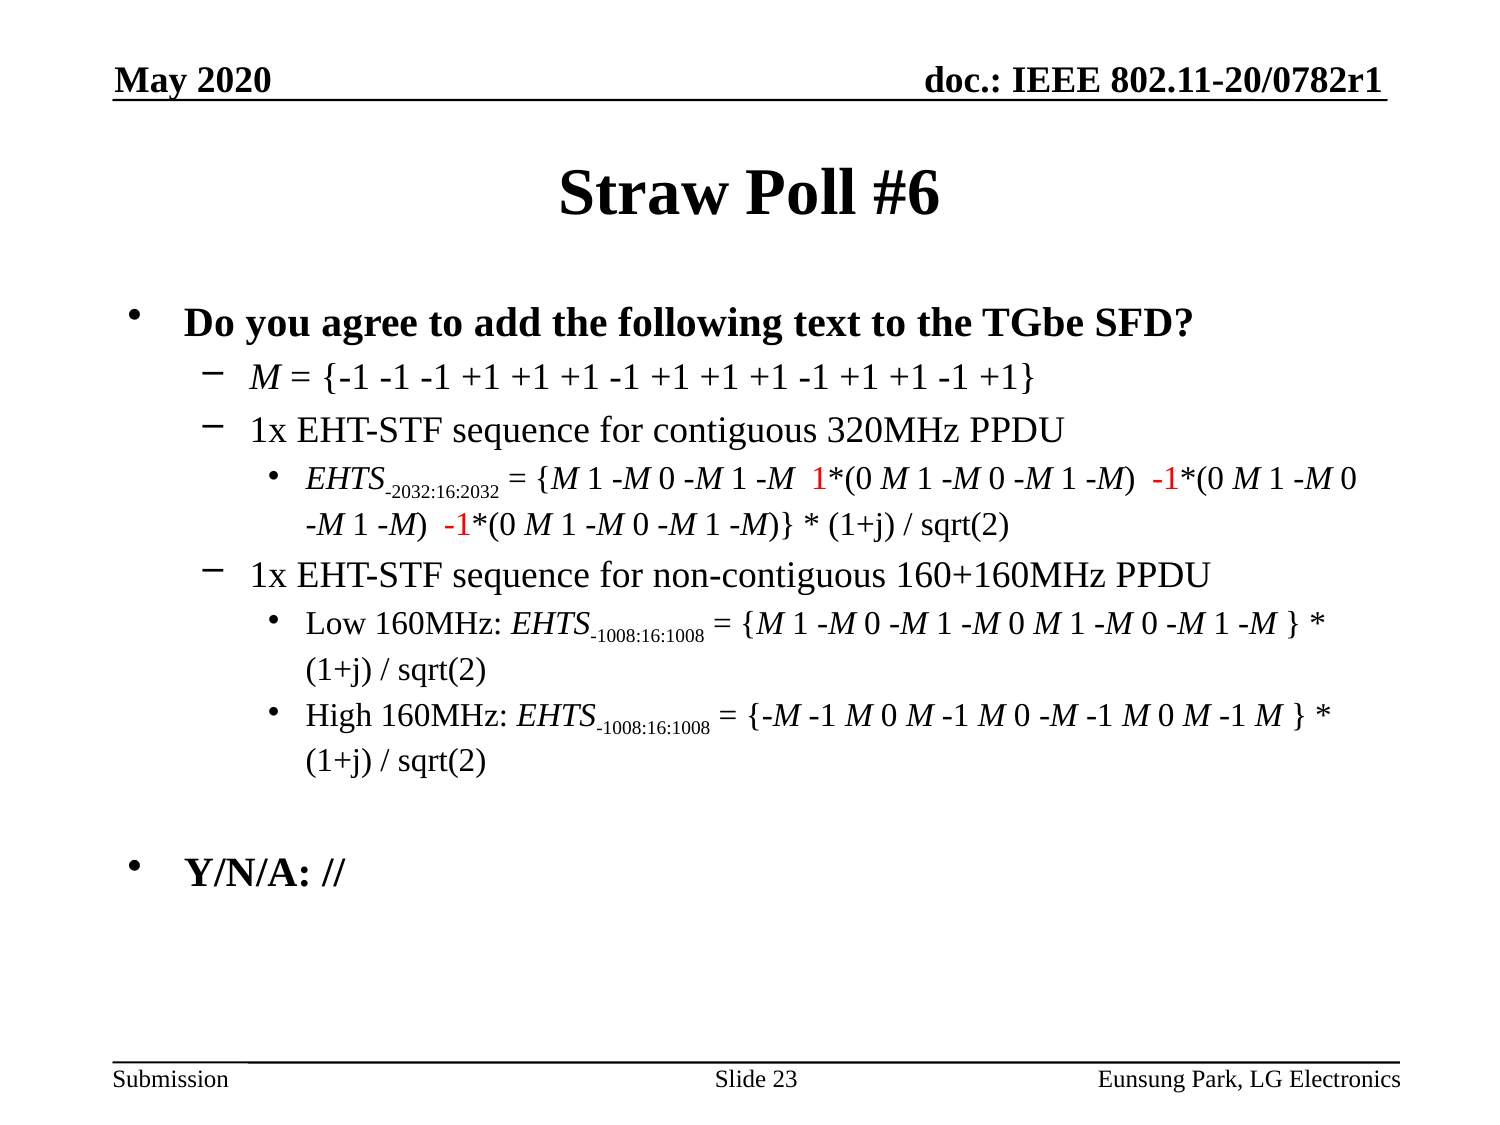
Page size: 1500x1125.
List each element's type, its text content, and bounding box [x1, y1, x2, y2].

title Straw Poll #6 [112, 112, 1388, 263]
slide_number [114, 54, 274, 101]
footer Eunsung Park, LG Electronics [1038, 1061, 1402, 1093]
list Do you agree to add the following text to the TGbe SFD? M = {-1 -1 -1 +1 +1 +1 -1 +1 +1 +1 -1 +1 +1 -1 +1} 1x EHT-STF sequence for contiguous 320MHz PPDU EHTS-2032:16:2032 = {M 1 -M 0 -M 1 -M 1*(0 M 1 -M 0 -M 1 -M) -1*(0 M 1 -M 0 -M 1 -M) -1*(0 M 1 -M 0 -M 1 -M)} * (1+j) / sqrt(2) 1x EHT-STF sequence for non-contiguous 160+160MHz PPDU Low 160MHz: EHTS-1008:16:1008 = {M 1 -M 0 -M 1 -M 0 M 1 -M 0 -M 1 -M } * (1+j) / sqrt(2) High 160MHz: EHTS-1008:16:1008 = {-M -1 M 0 M -1 M 0 -M -1 M 0 M -1 M } * (1+j) / sqrt(2) Y/N/A: // [112, 287, 1388, 1000]
slide_number Slide 23 [712, 1061, 800, 1093]
